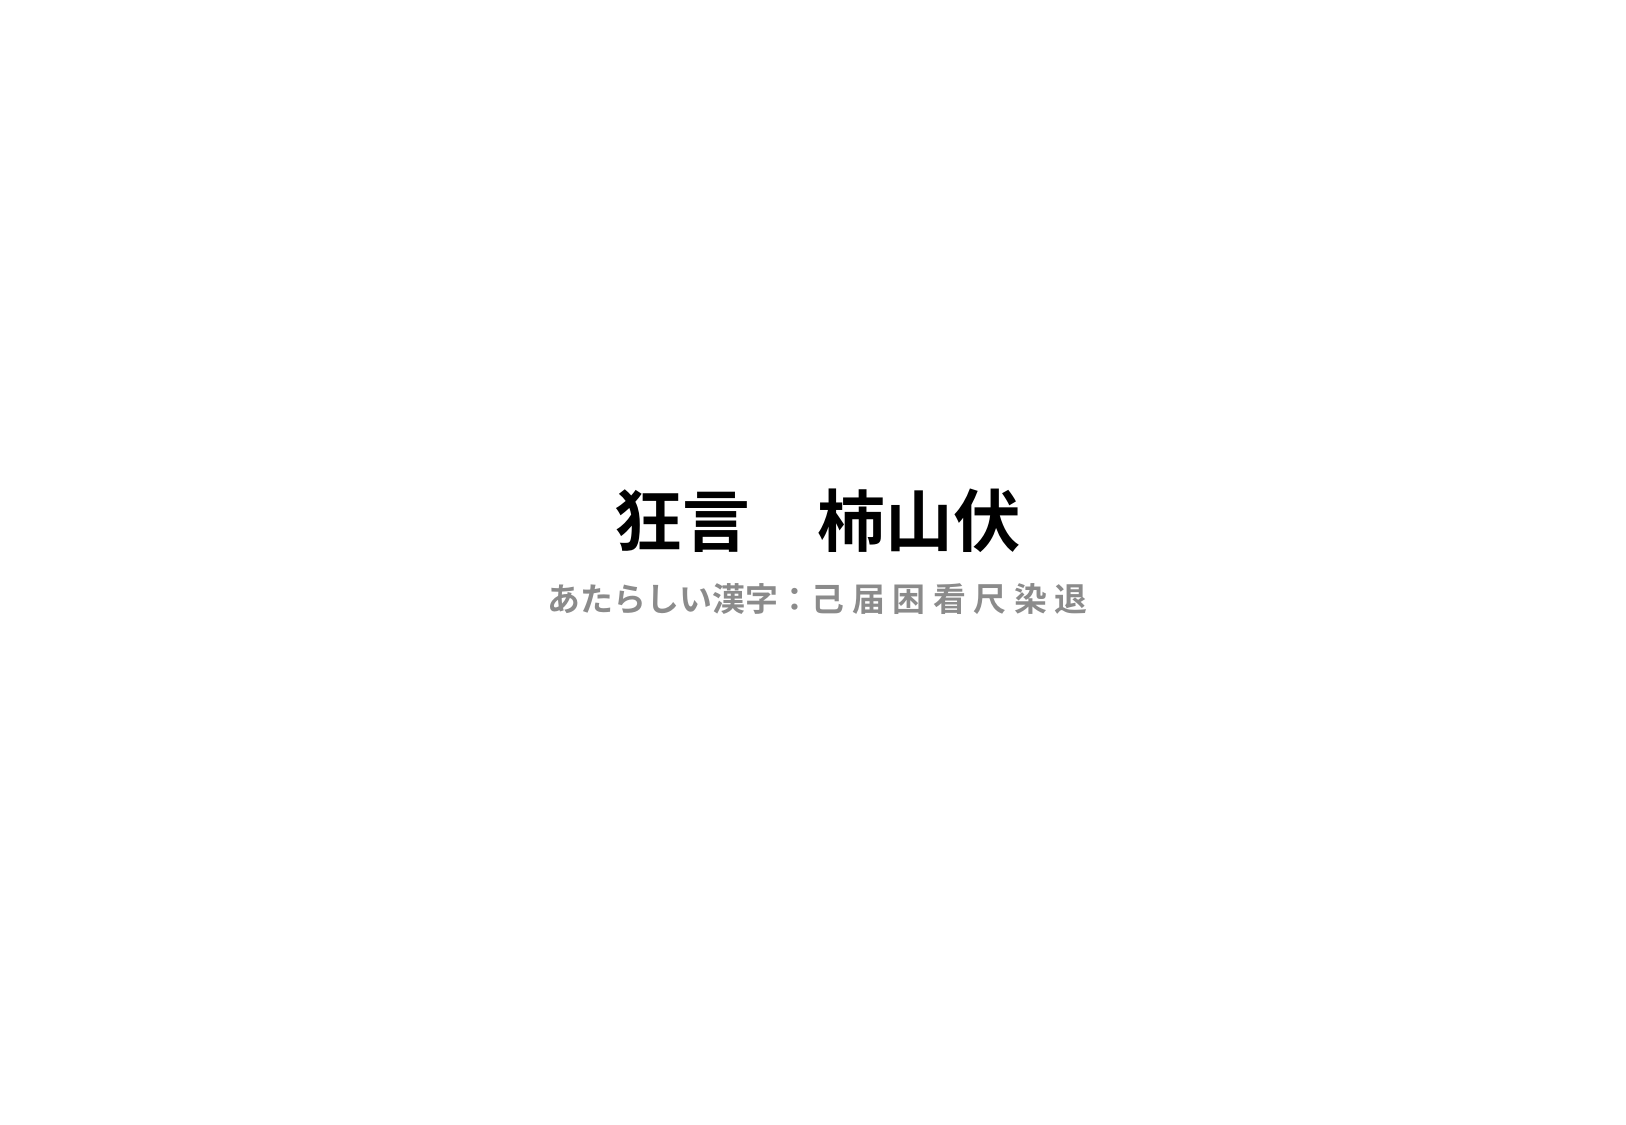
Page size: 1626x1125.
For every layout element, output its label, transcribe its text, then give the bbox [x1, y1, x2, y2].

title 狂言 柿山伏 [256, 471, 1379, 563]
list あたらしい漢字：己 届 困 看 尺 染 退 [256, 570, 1379, 626]
